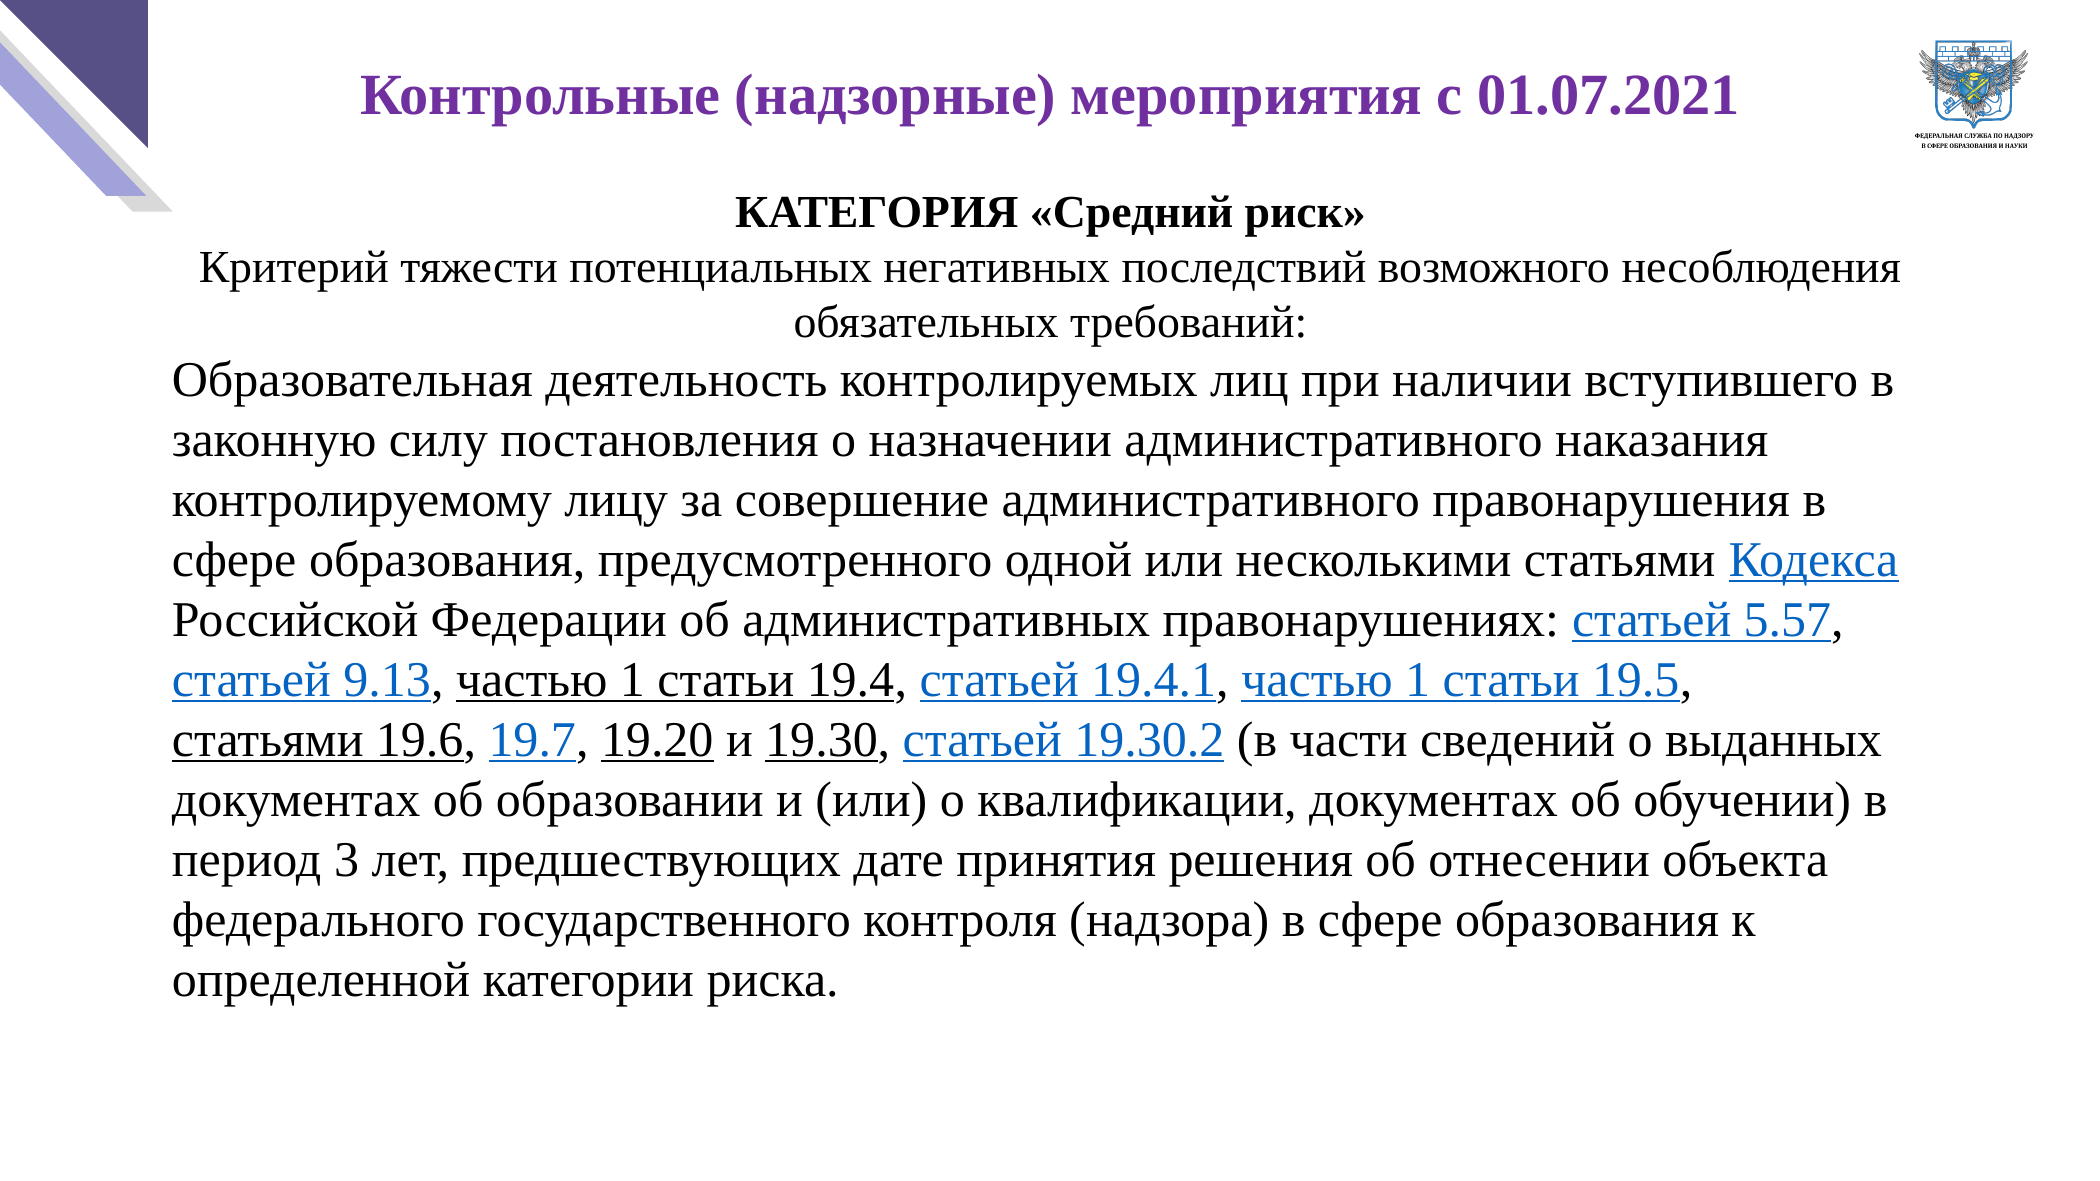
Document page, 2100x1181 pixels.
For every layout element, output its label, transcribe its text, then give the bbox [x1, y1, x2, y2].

picture [1915, 40, 2034, 148]
text_box Контрольные (надзорные) мероприятия с 01.07.2021 КАТЕГОРИЯ «Средний риск» Критерий тяжести потенциальных негативных последствий возможного несоблюдения обязательных требований: Образовательная деятельность контролируемых лиц при наличии вступившего в законную силу постановления о назначении административного наказания контролируемому лицу за совершение административного правонарушения в сфере образования, предусмотренного одной или несколькими статьями Кодекса Российской Федерации об административных правонарушениях: статьей 5.57, статьей 9.13, частью 1 статьи 19.4, статьей 19.4.1, частью 1 статьи 19.5, статьями 19.6, 19.7, 19.20 и 19.30, статьей 19.30.2 (в части сведений о выданных документах об образовании и (или) о квалификации, документах об обучении) в период 3 лет, предшествующих дате принятия решения об отнесении объекта федерального государственного контроля (надзора) в сфере образования к определенной категории риска. [157, 49, 1945, 1079]
